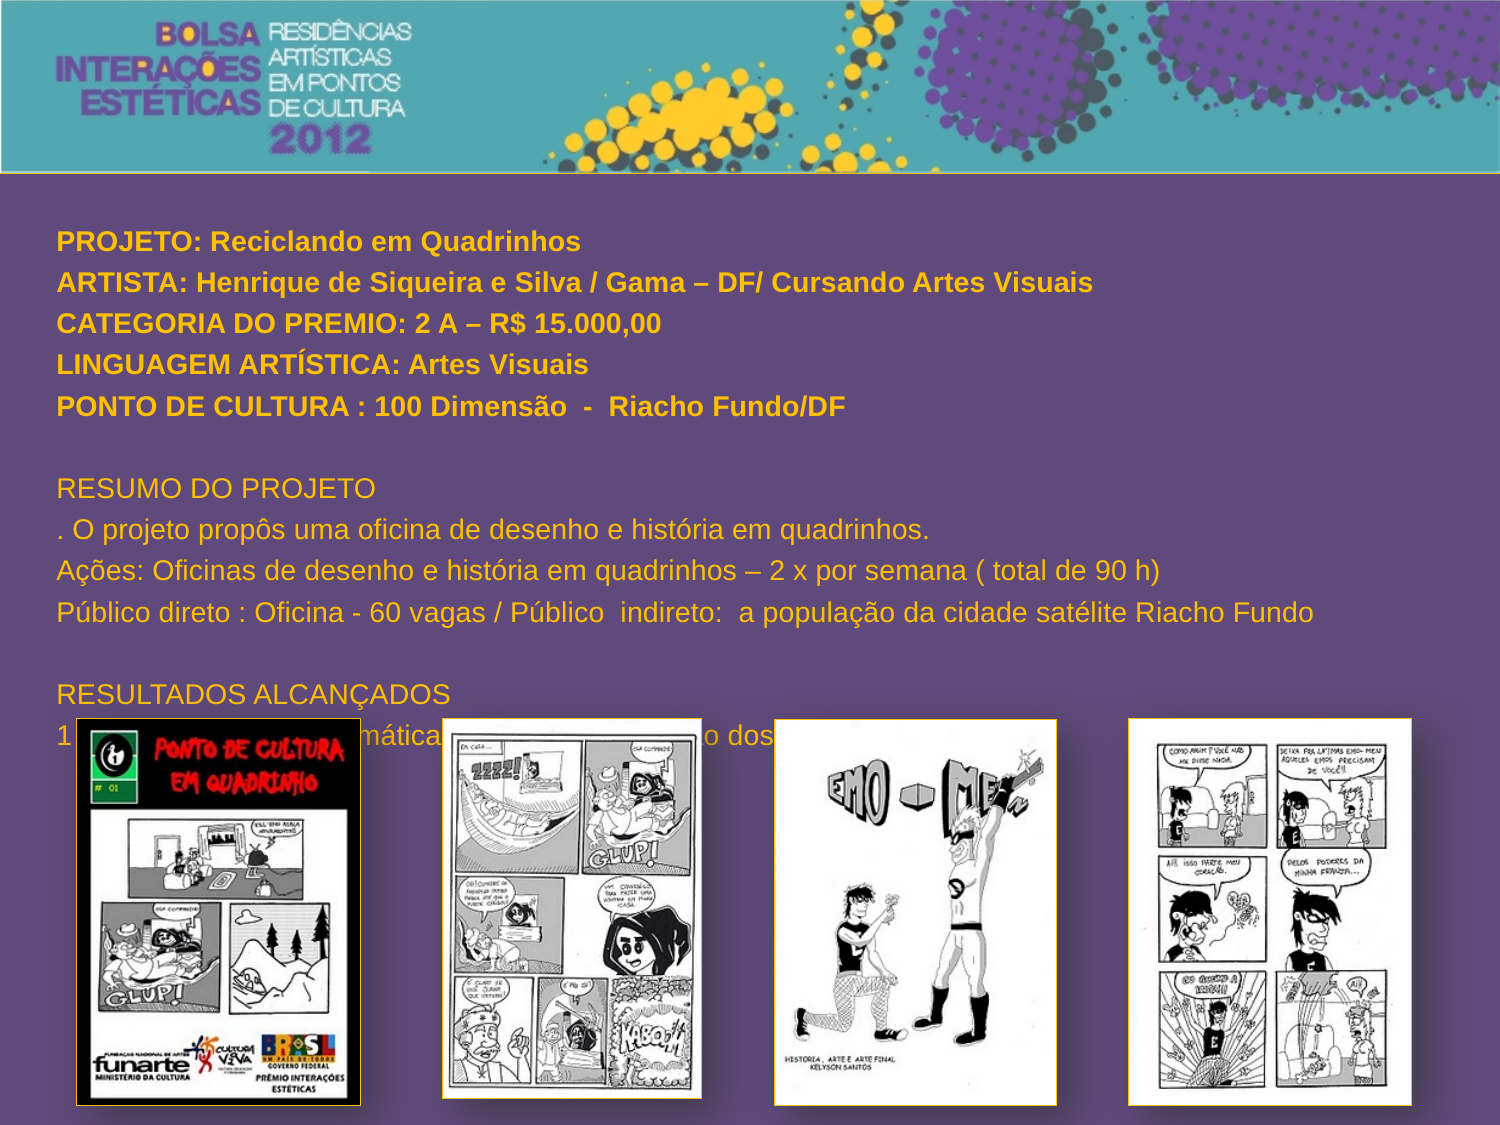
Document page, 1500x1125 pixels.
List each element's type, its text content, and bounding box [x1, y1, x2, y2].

picture [0, 0, 1500, 173]
picture [1127, 717, 1412, 1107]
picture [442, 718, 702, 1100]
picture [774, 718, 1057, 1107]
picture [76, 717, 361, 1107]
list PROJETO: Reciclando em Quadrinhos ARTISTA: Henrique de Siqueira e Silva / Gama – DF/ Cursando Artes Visuais CATEGORIA DO PREMIO: 2 A – R$ 15.000,00 LINGUAGEM ARTÍSTICA: Artes Visuais PONTO DE CULTURA : 100 Dimensão - Riacho Fundo/DF RESUMO DO PROJETO . O projeto propôs uma oficina de desenho e história em quadrinhos. Ações: Oficinas de desenho e história em quadrinhos – 2 x por semana ( total de 90 h) Público direto : Oficina - 60 vagas / Público indireto: a população da cidade satélite Riacho Fundo RESULTADOS ALCANÇADOS 1 fanzine; roteiro c/ a temática ambiental; exposição dos trabalhos [41, 208, 1459, 764]
